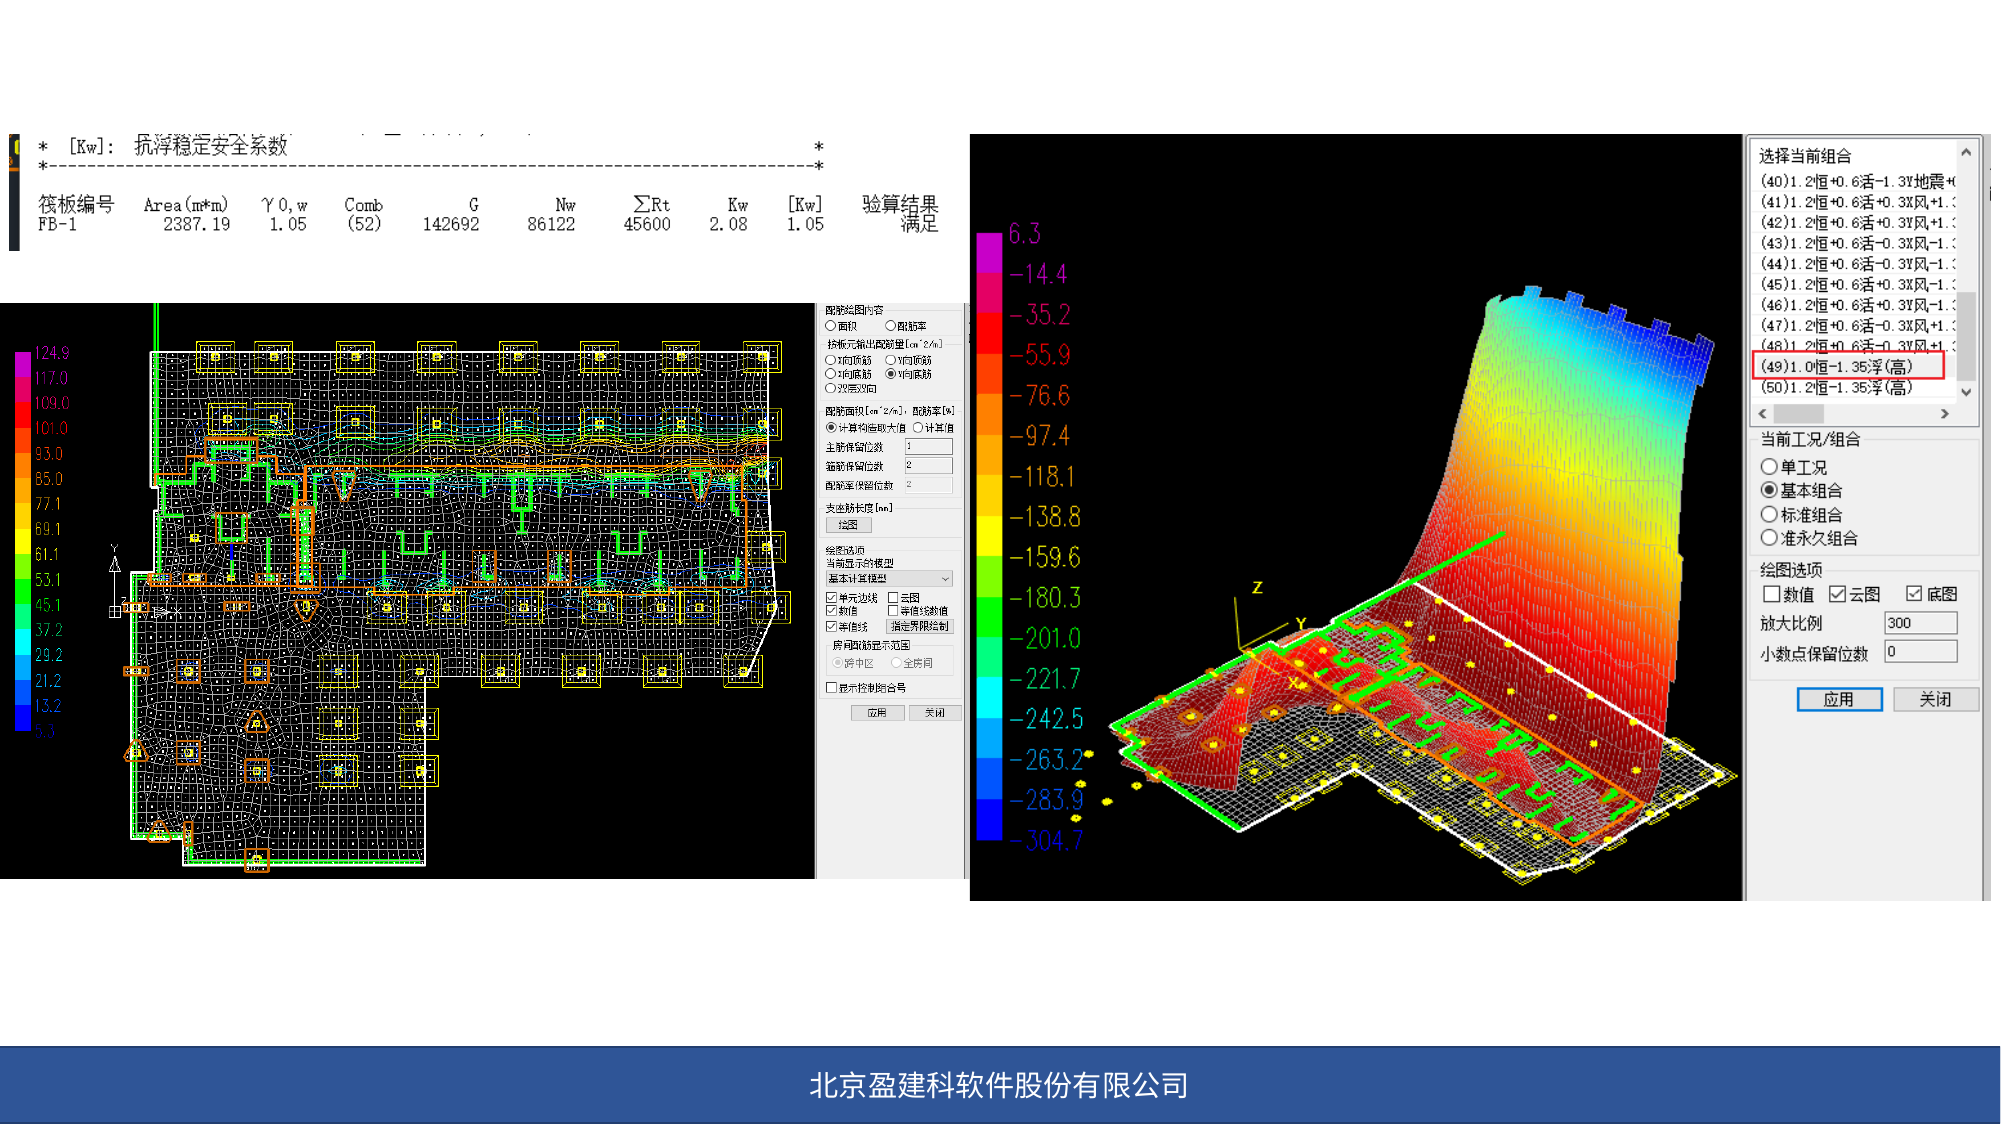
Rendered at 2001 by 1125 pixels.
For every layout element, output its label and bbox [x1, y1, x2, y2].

picture [0, 134, 1991, 901]
picture [9, 134, 961, 251]
